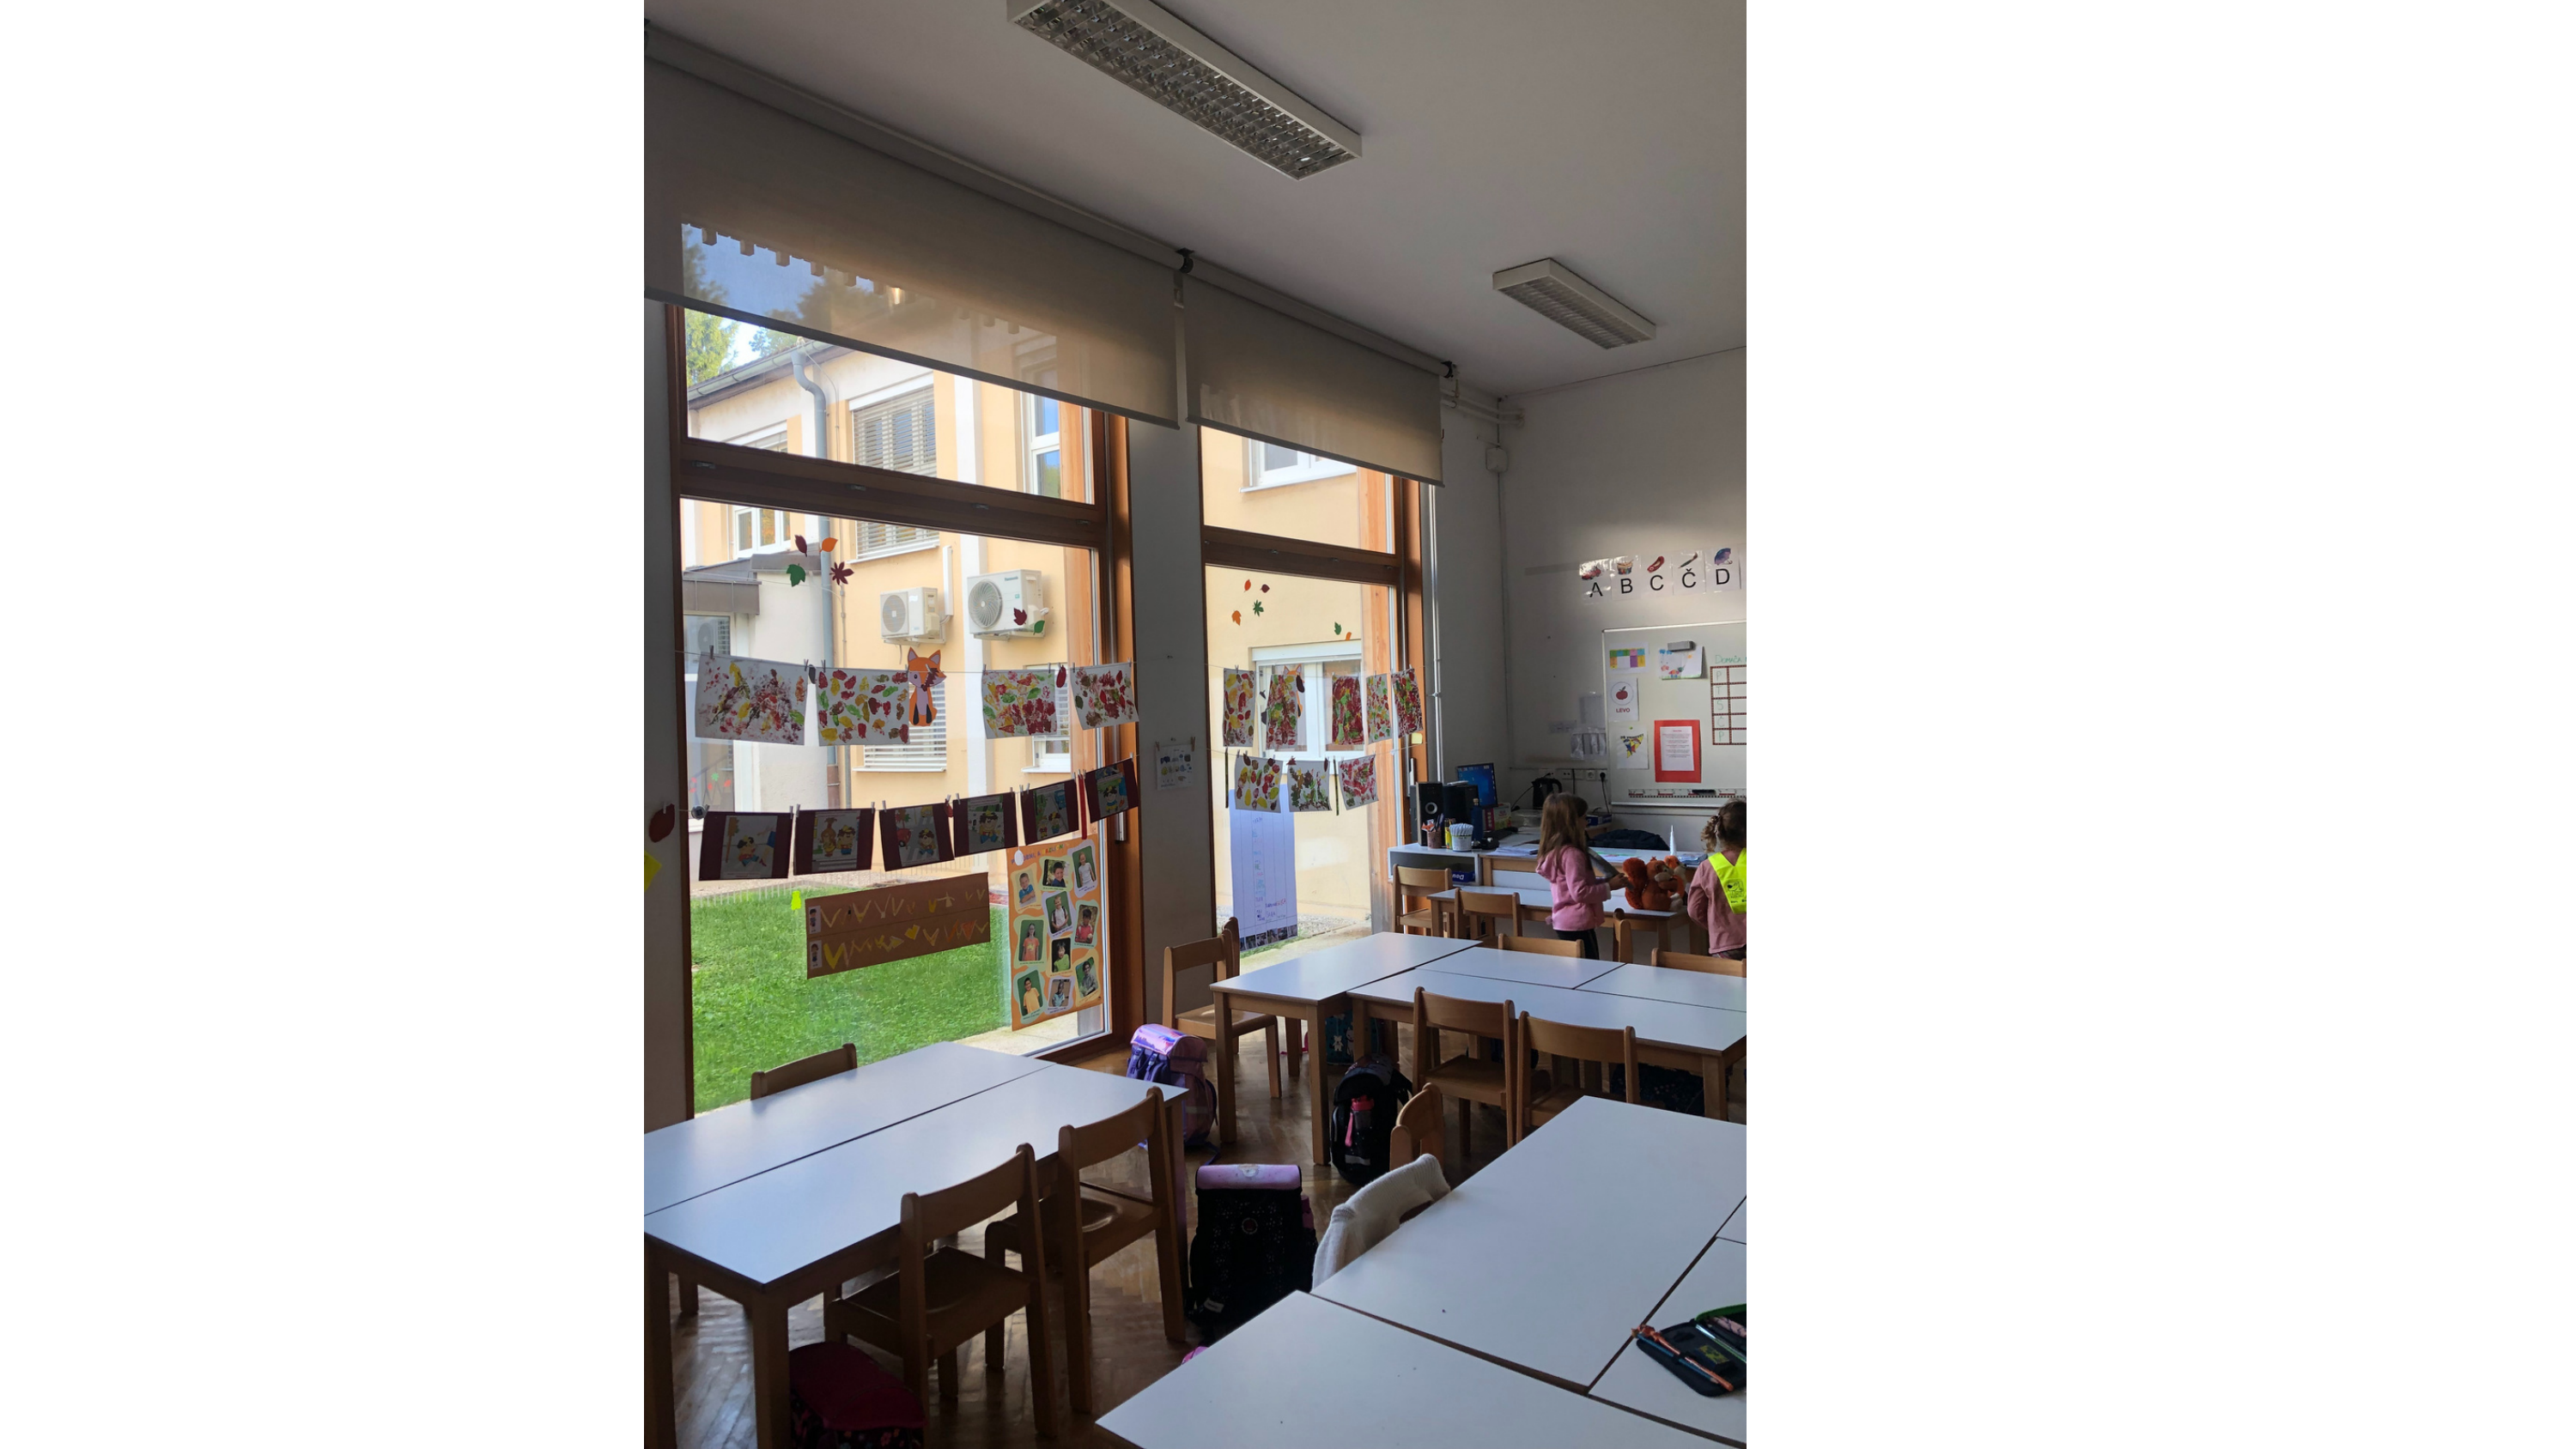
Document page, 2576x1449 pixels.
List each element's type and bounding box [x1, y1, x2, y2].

text_box [644, 0, 1747, 1449]
